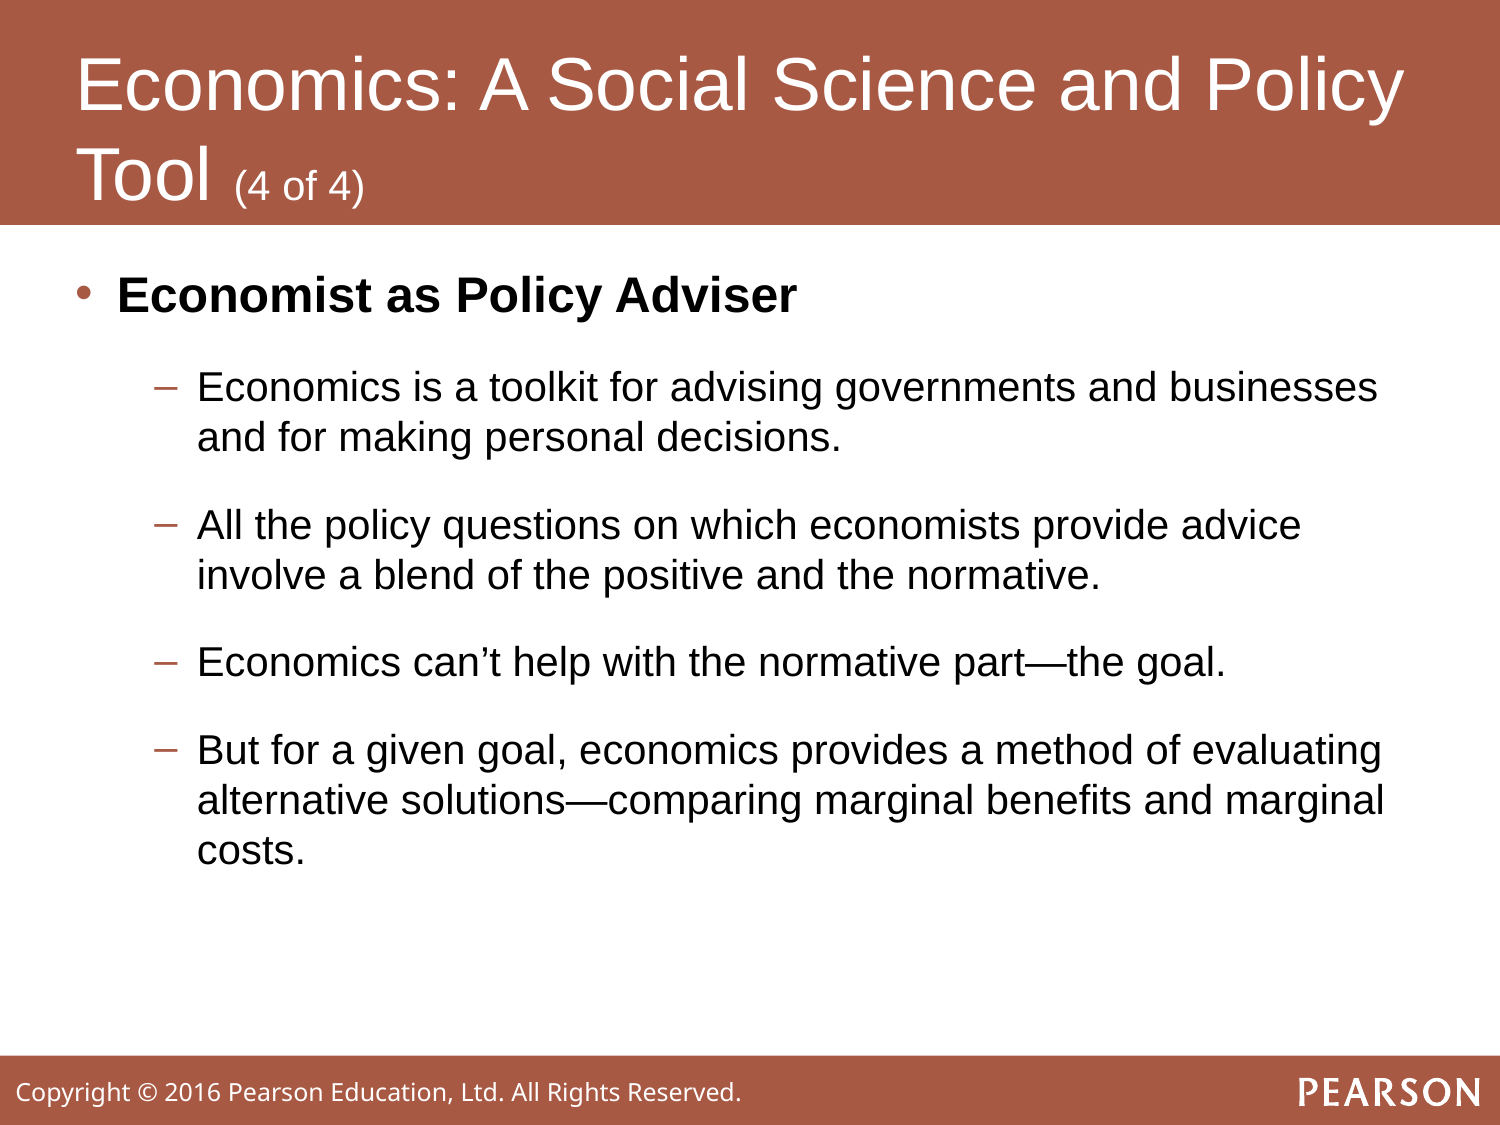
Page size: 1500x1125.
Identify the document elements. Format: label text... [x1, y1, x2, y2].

title Economics: A Social Science and Policy Tool (4 of 4) [75, 35, 1425, 138]
list Economist as Policy Adviser Economics is a toolkit for advising governments and businesses and for making personal decisions. All the policy questions on which economists provide advice involve a blend of the positive and the normative. Economics can’t help with the normative part—the goal. But for a given goal, economics provides a method of evaluating alternative solutions—comparing marginal benefits and marginal costs. [75, 262, 1425, 1005]
